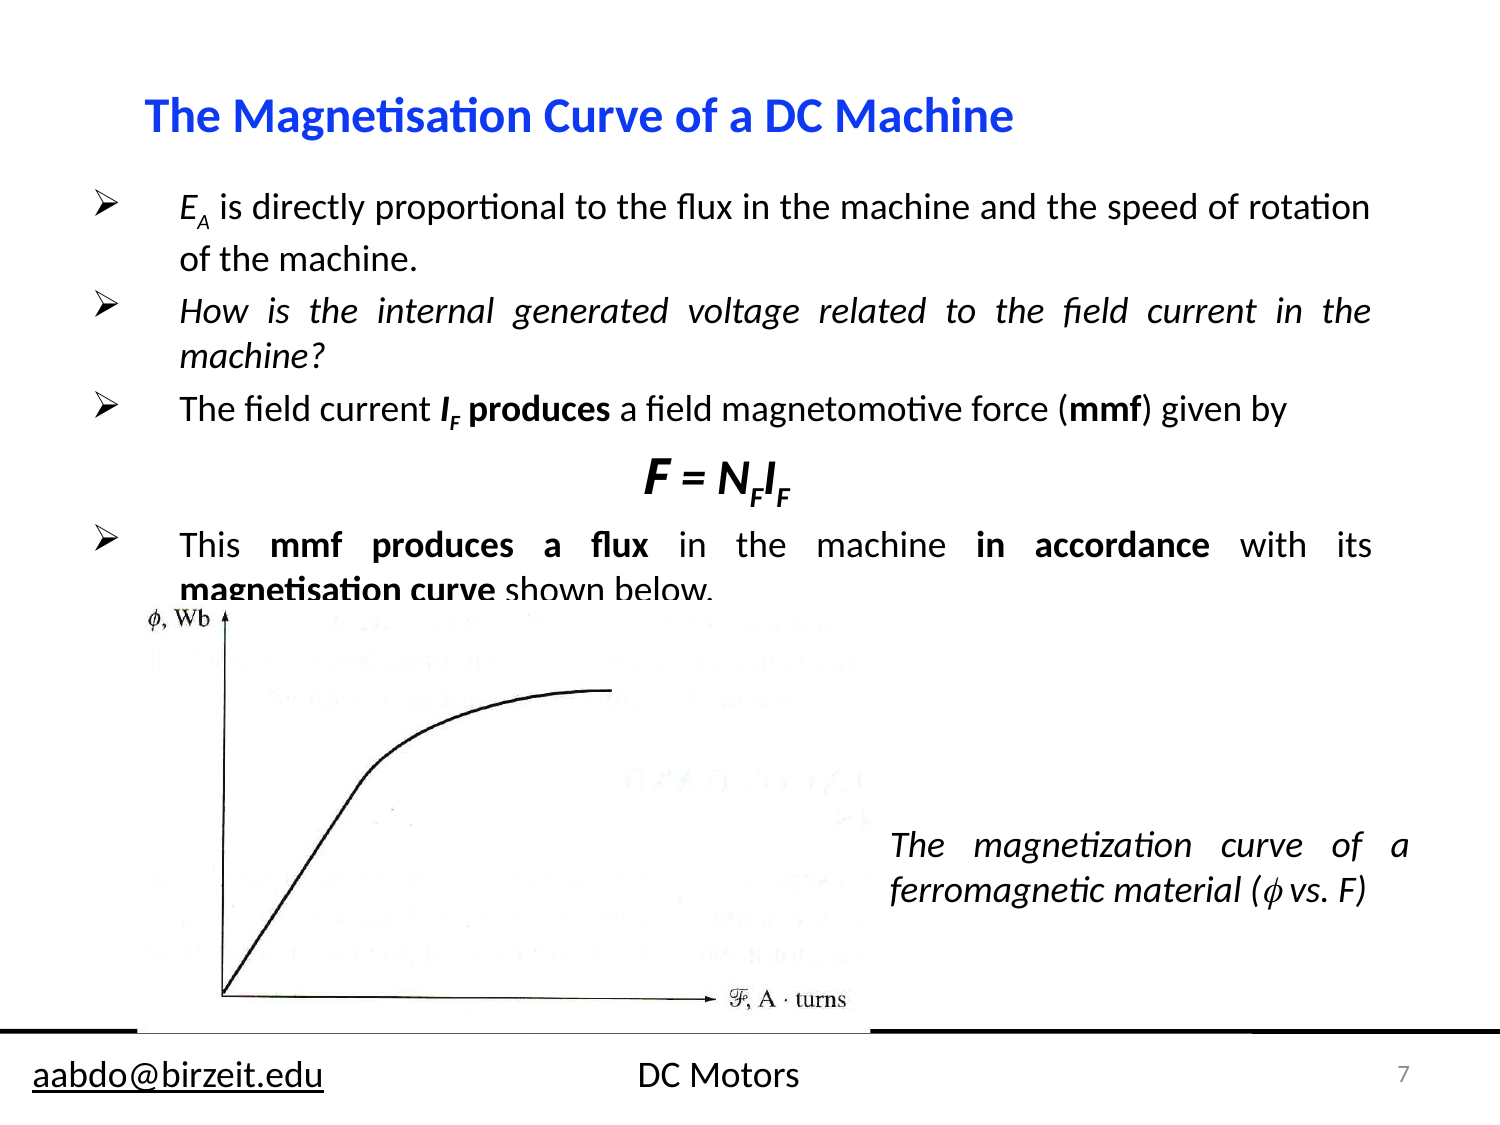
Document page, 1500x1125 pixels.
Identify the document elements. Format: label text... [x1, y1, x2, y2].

text_box aabdo@birzeit.edu DC Motors [17, 1042, 825, 1103]
picture [137, 599, 871, 1033]
text_box The Magnetisation Curve of a DC Machine [129, 74, 1031, 150]
text_box EA is directly proportional to the flux in the machine and the speed of rotation of the machine. How is the internal generated voltage related to the field current in the machine? The field current IF produces a field magnetomotive force (mmf) given by F = NFIF This mmf produces a flux in the machine in accordance with its magnetisation curve shown below. [76, 174, 1388, 1006]
text_box The magnetization curve of a ferromagnetic material ( vs. F) [875, 812, 1425, 938]
slide_number 7 [1074, 1042, 1425, 1103]
